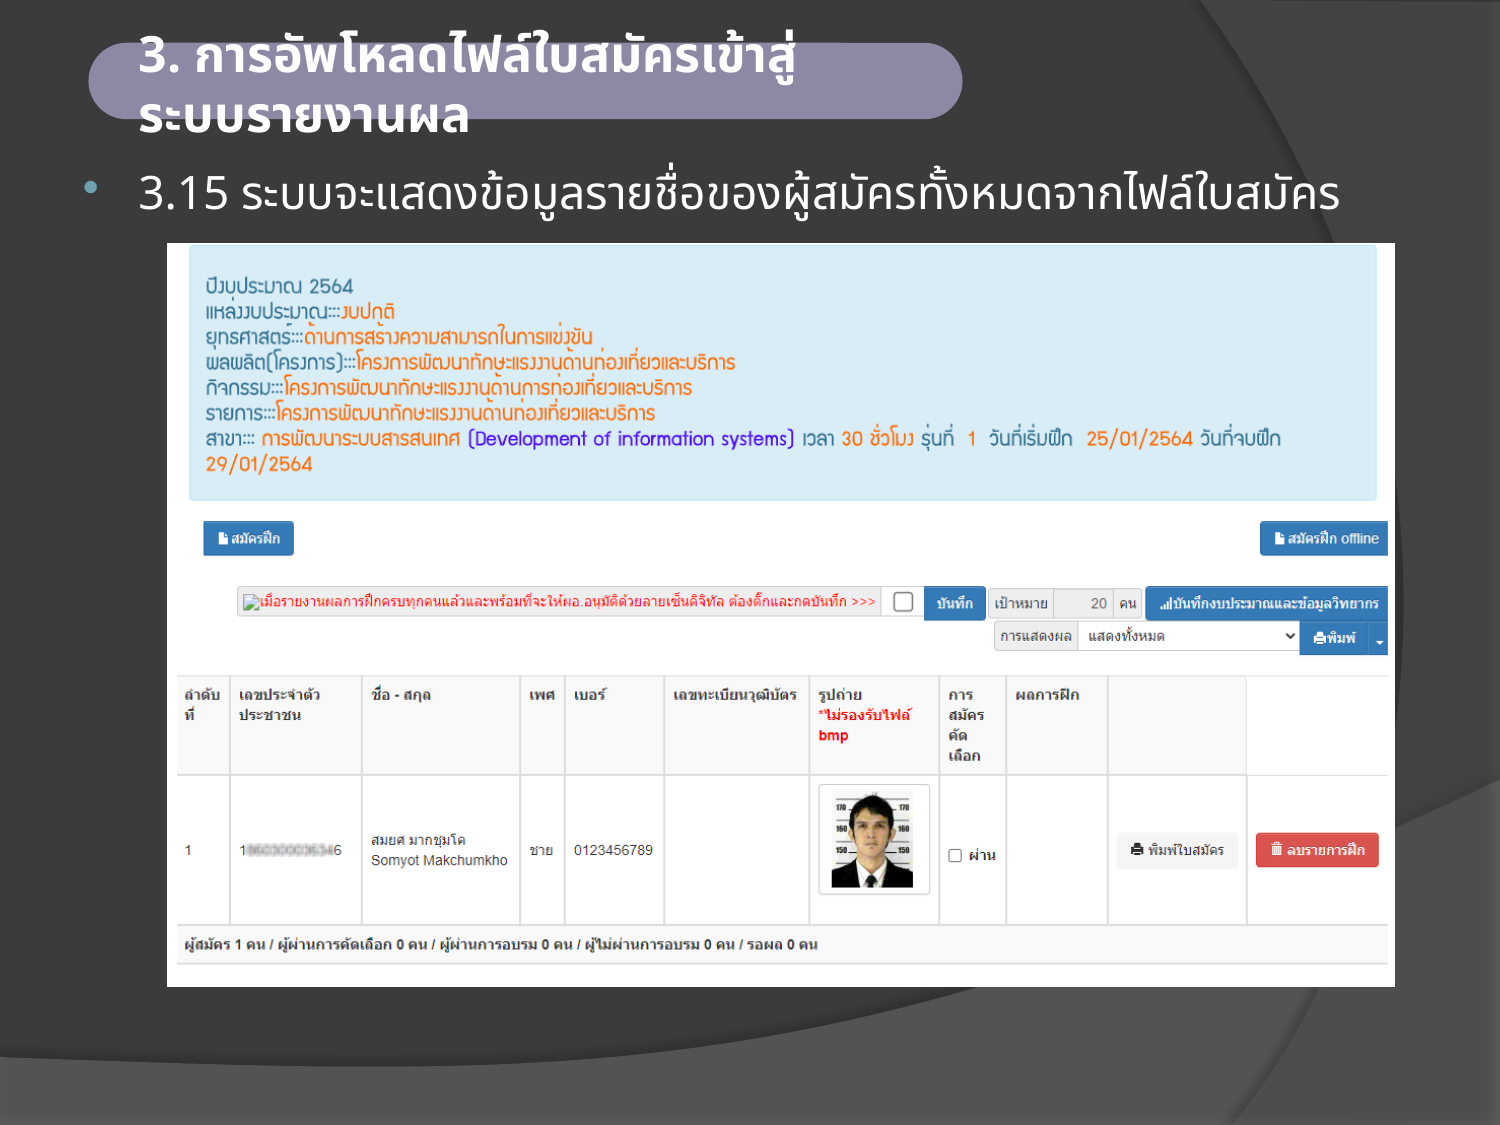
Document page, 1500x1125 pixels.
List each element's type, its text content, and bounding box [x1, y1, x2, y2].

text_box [88, 42, 963, 121]
picture [166, 243, 1395, 988]
list 3.15 ระบบจะแสดงข้อมูลรายชื่อของผู้สมัครทั้งหมดจากไฟล์ใบสมัคร [64, 156, 1459, 268]
